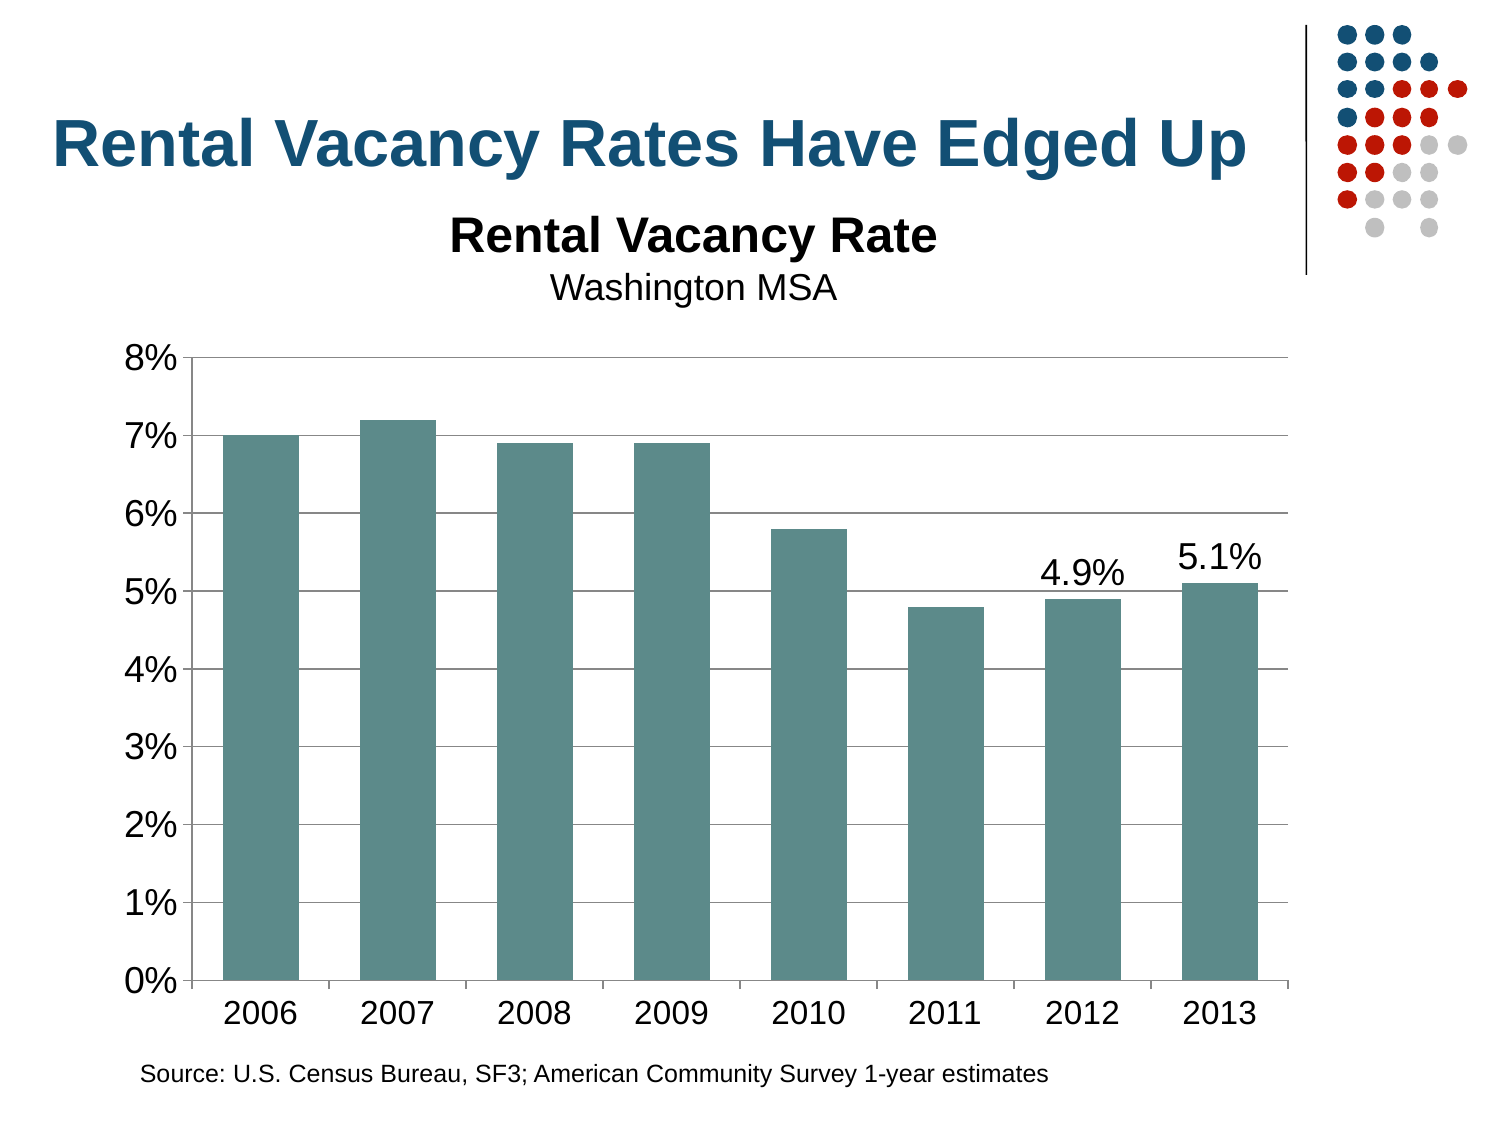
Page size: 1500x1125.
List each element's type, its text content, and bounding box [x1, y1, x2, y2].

text_box Source: U.S. Census Bureau, SF3; American Community Survey 1-year estimates [124, 1053, 1313, 1095]
title Rental Vacancy Rates Have Edged Up [37, 37, 1300, 188]
text_box Rental Vacancy Rate Washington MSA [62, 240, 1325, 316]
chart [99, 321, 1313, 1046]
